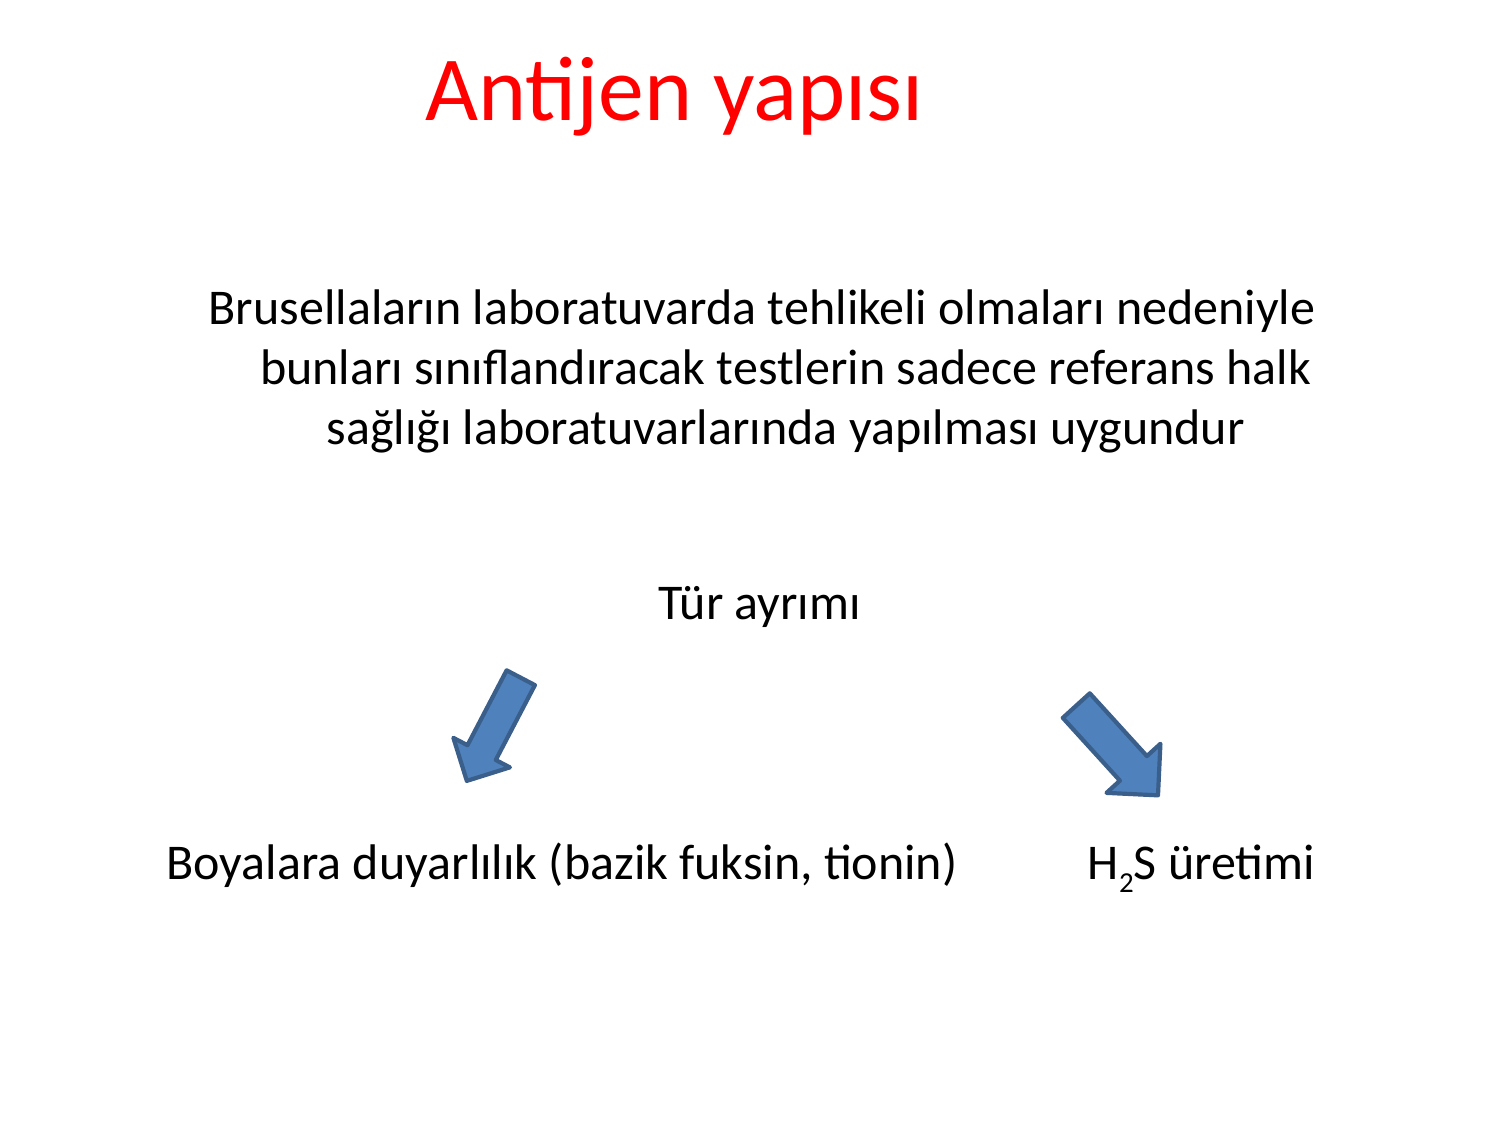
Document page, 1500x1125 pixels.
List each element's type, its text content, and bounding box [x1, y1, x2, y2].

text_box Tür ayrımı [643, 562, 1019, 638]
text_box Boyalara duyarlılık (bazik fuksin, tionin) [76, 822, 998, 898]
text_box [1060, 691, 1163, 798]
text_box H2S üretimi [998, 822, 1500, 906]
title Antijen yapısı [0, 44, 1351, 233]
text_box [451, 668, 537, 783]
text_box Brusellaların laboratuvarda tehlikeli olmaları nedeniyle bunları sınıflandıracak testlerin sadece referans halk sağlığı laboratuvarlarında yapılması uygundur [100, 267, 1350, 462]
